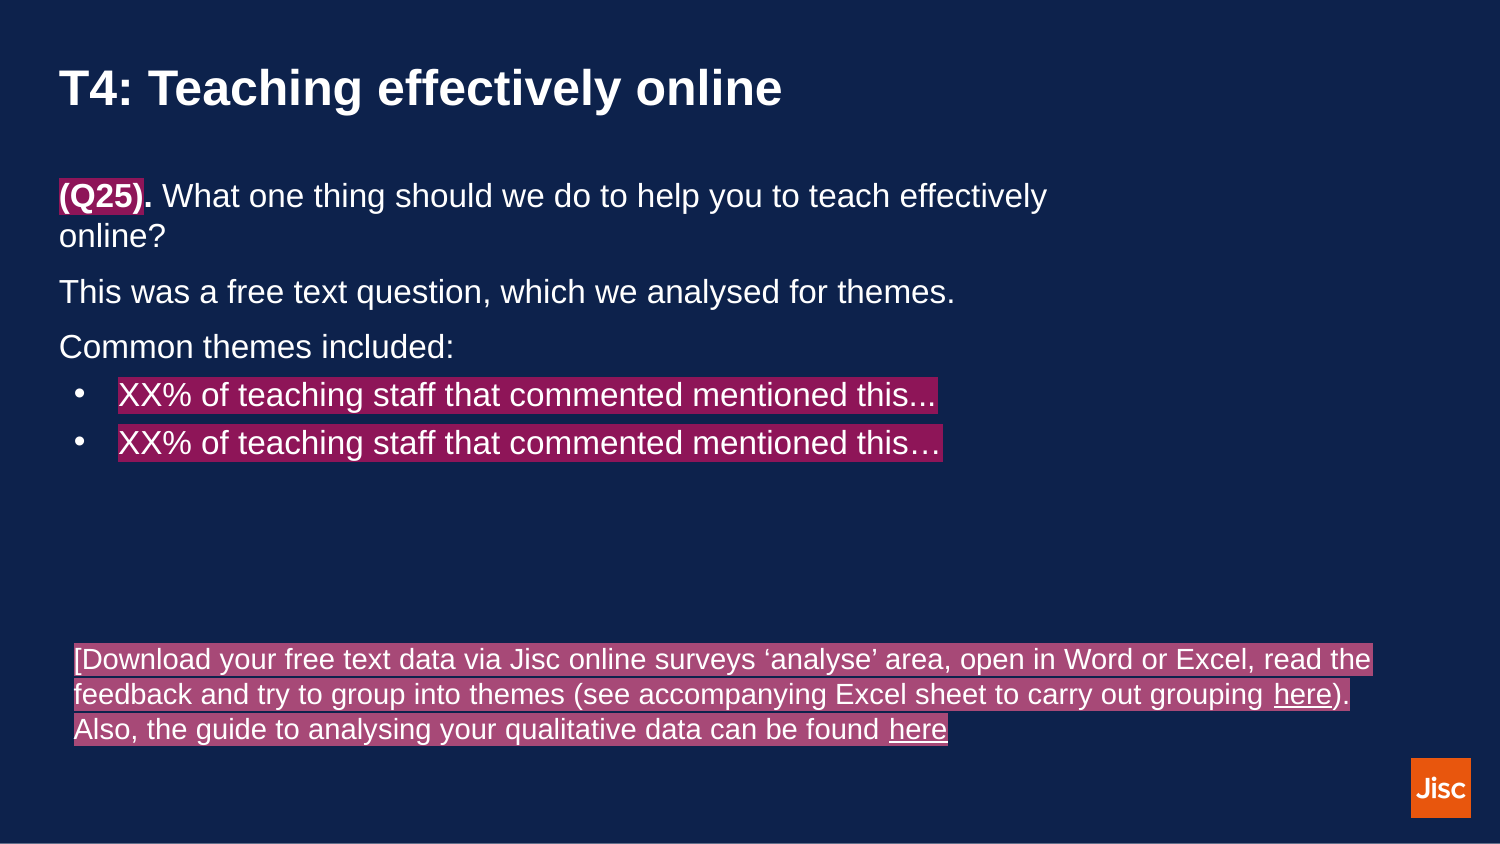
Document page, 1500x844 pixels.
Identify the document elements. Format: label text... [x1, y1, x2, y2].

text_box [Download your free text data via Jisc online surveys ‘analyse’ area, open in Word or Excel, read the feedback and try to group into themes (see accompanying Excel sheet to carry out grouping here). Also, the guide to analysing your qualitative data can be found here [58, 632, 1417, 787]
picture [1411, 758, 1471, 818]
list (Q25). What one thing should we do to help you to teach effectively online? This was a free text question, which we analysed for themes. Common themes included: XX% of teaching staff that commented mentioned this... XX% of teaching staff that commented mentioned this… [58, 174, 1129, 632]
title T4: Teaching effectively online [58, 55, 1129, 112]
